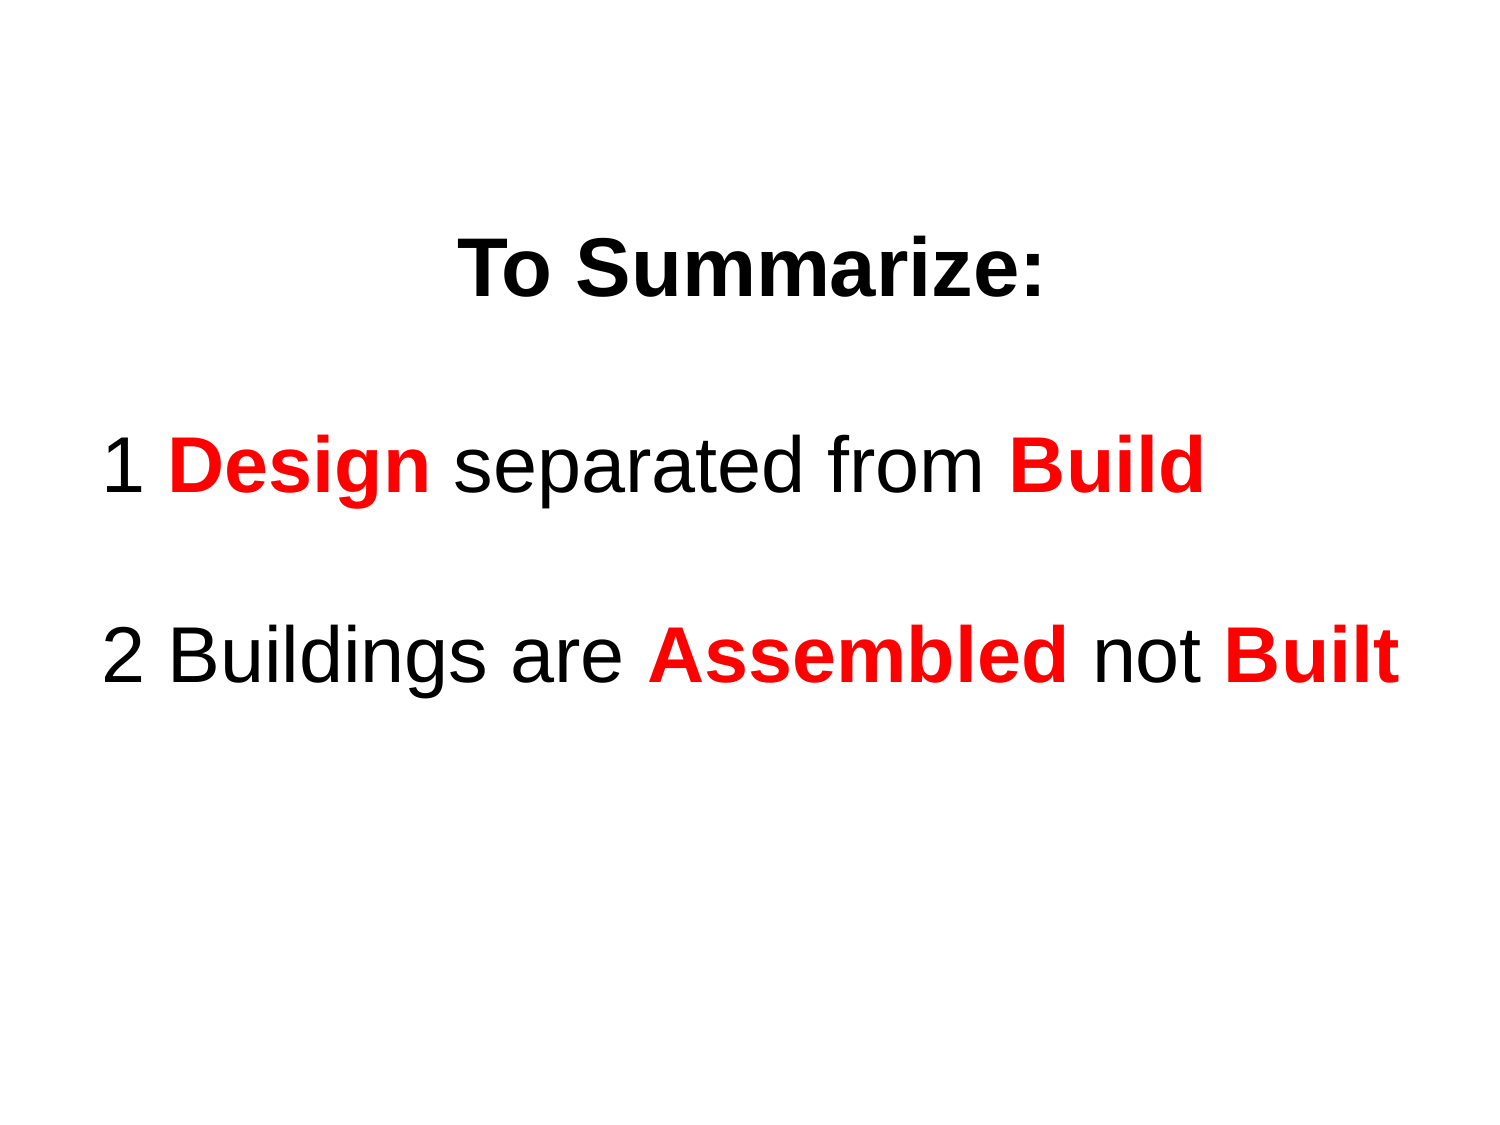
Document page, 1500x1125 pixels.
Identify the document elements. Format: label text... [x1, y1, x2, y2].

text_box To Summarize: 1 Design separated from Build 2 Buildings are Assembled not Built [20, 118, 1485, 1039]
